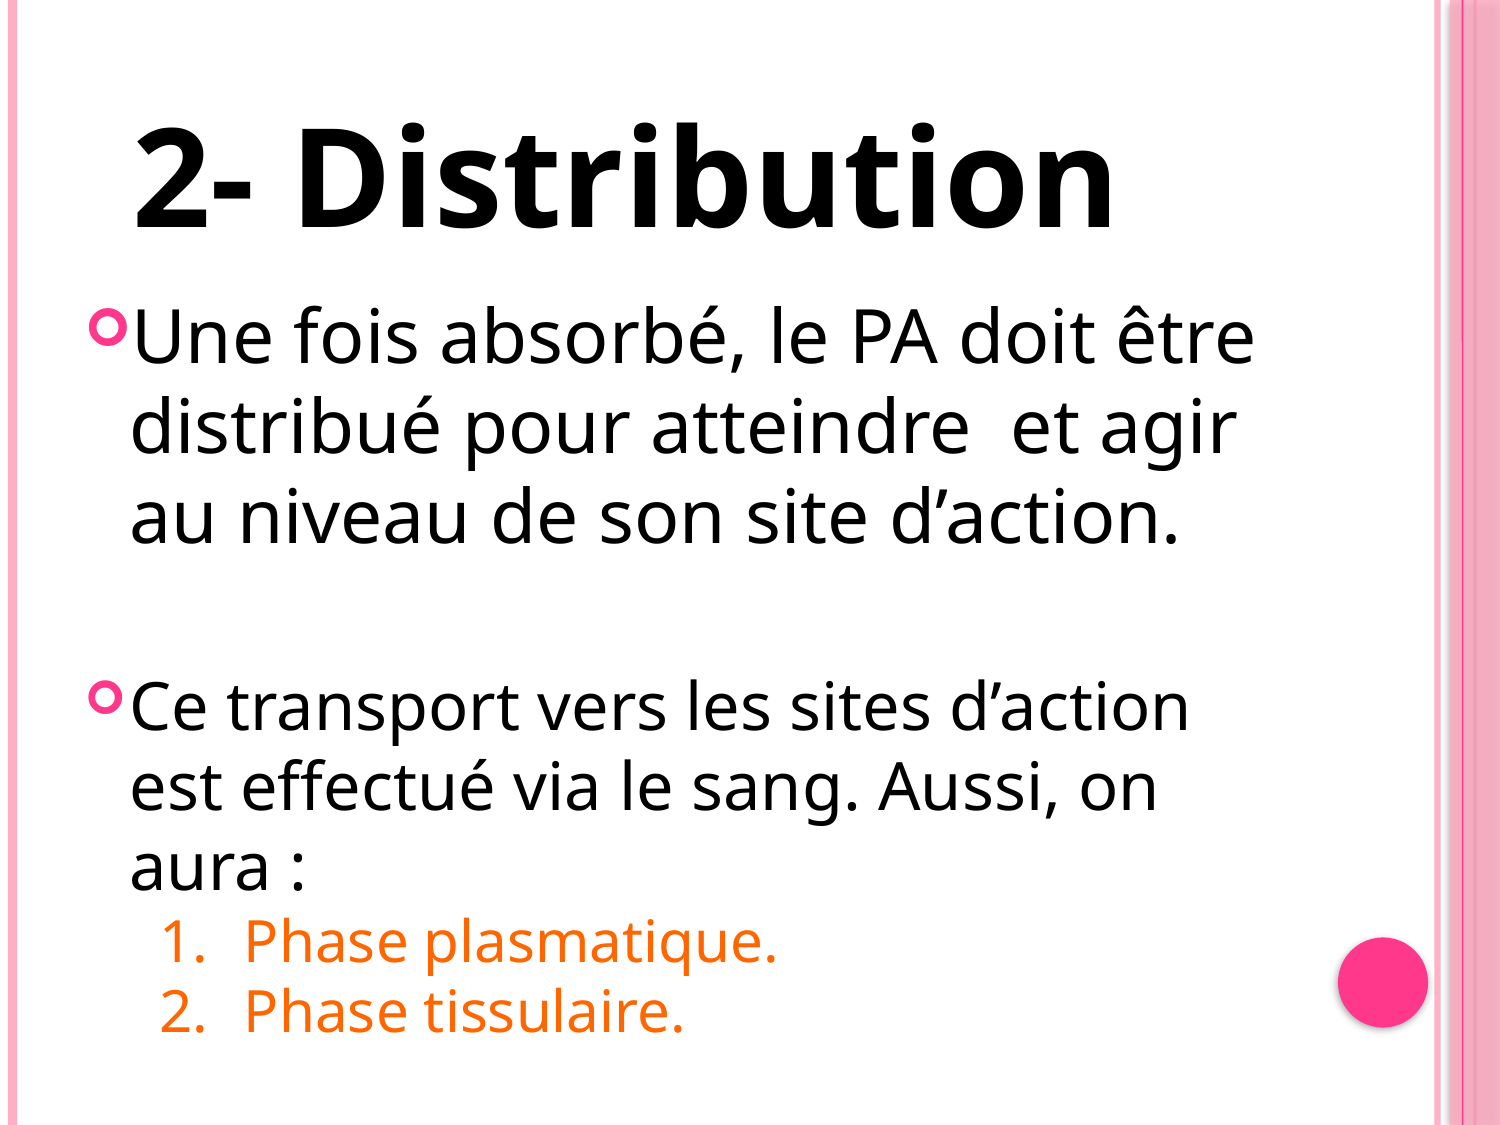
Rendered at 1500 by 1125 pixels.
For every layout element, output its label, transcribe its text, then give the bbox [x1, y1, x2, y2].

list 2- Distribution [116, 81, 1344, 277]
text_box Une fois absorbé, le PA doit être distribué pour atteindre et agir au niveau de son site d’action. Ce transport vers les sites d’action est effectué via le sang. Aussi, on aura : Phase plasmatique. Phase tissulaire. [69, 281, 1295, 1083]
